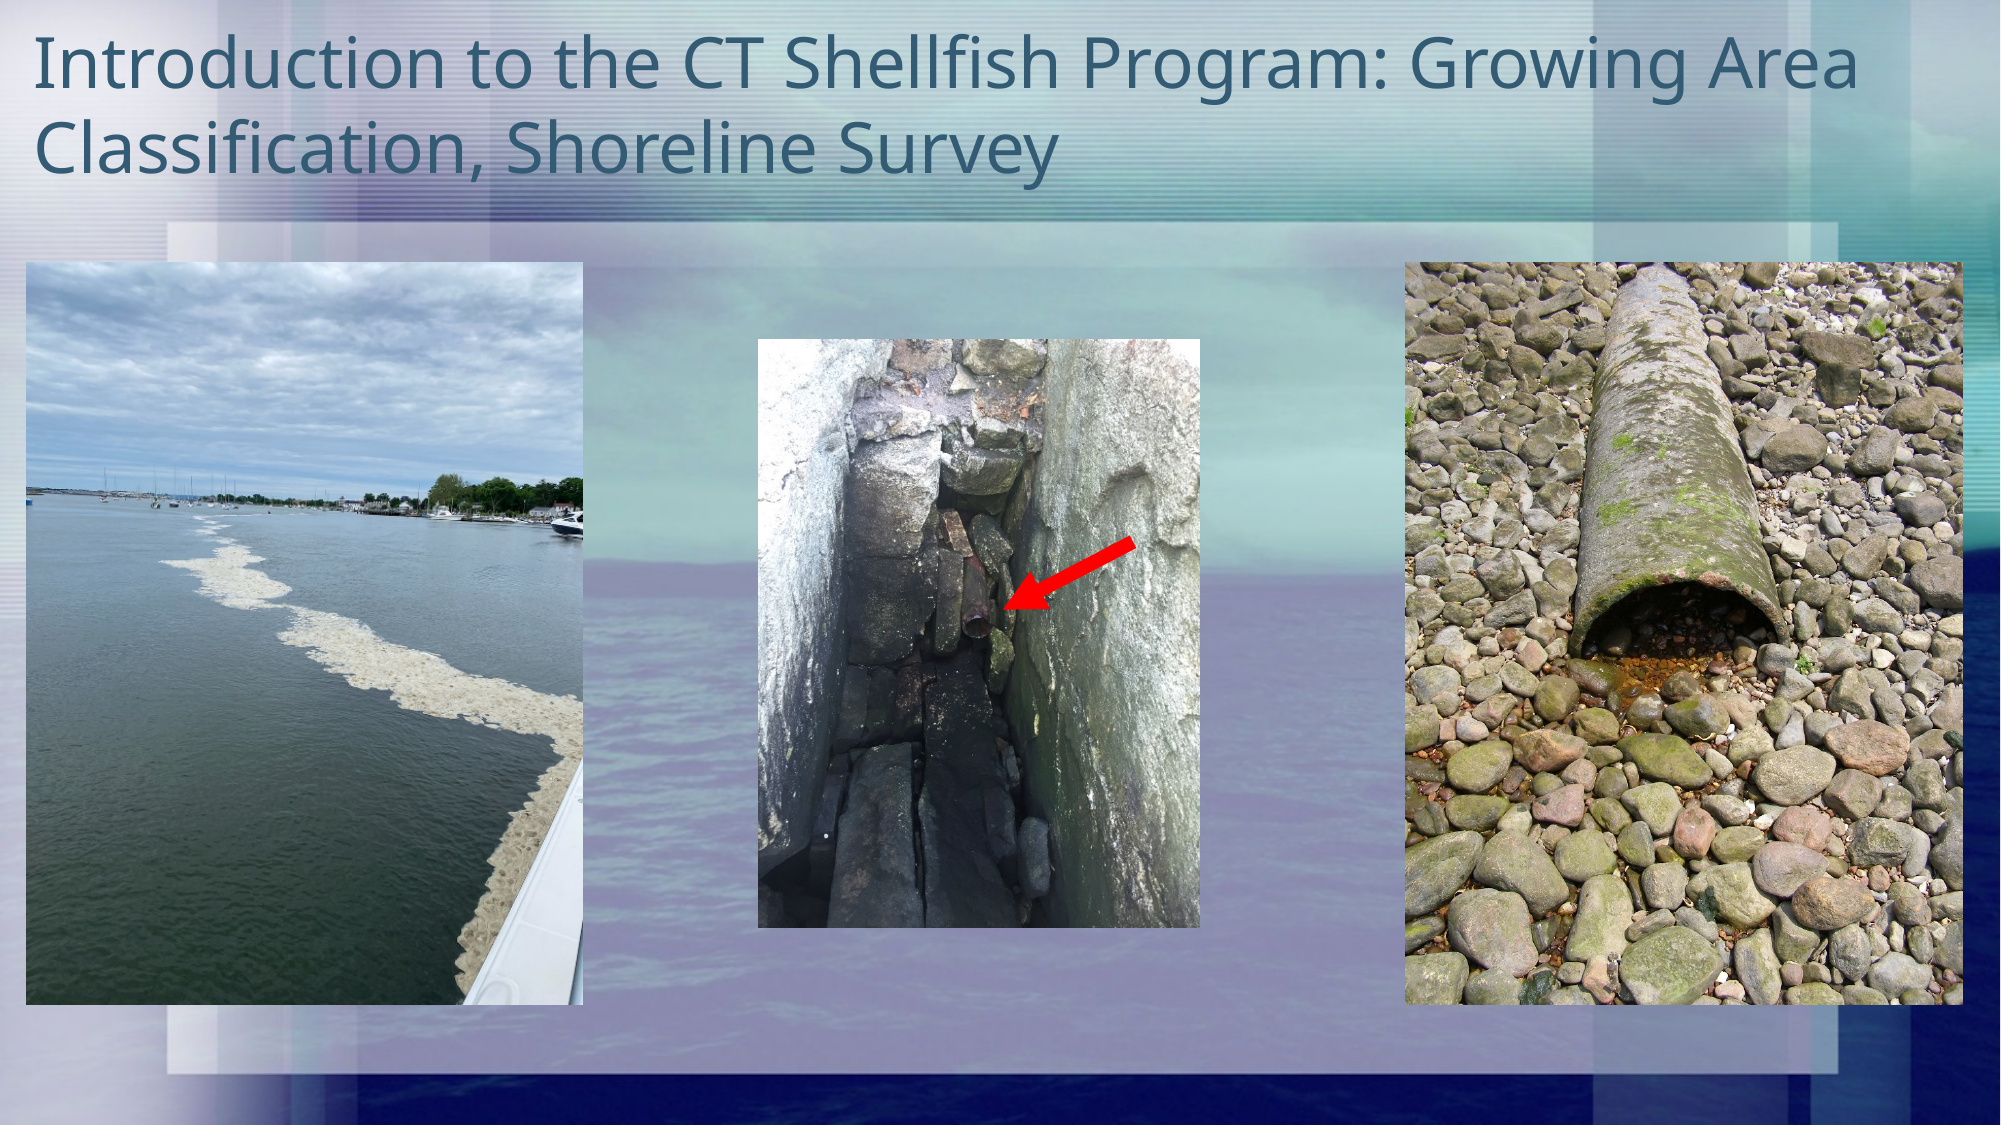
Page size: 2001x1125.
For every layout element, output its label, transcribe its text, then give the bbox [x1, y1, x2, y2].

picture [0, 0, 2001, 1125]
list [1404, 261, 1963, 1006]
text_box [1006, 533, 1129, 618]
title Introduction to the CT Shellfish Program: Growing Area Classification, Shoreline Survey [26, 9, 1937, 197]
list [25, 261, 584, 1006]
